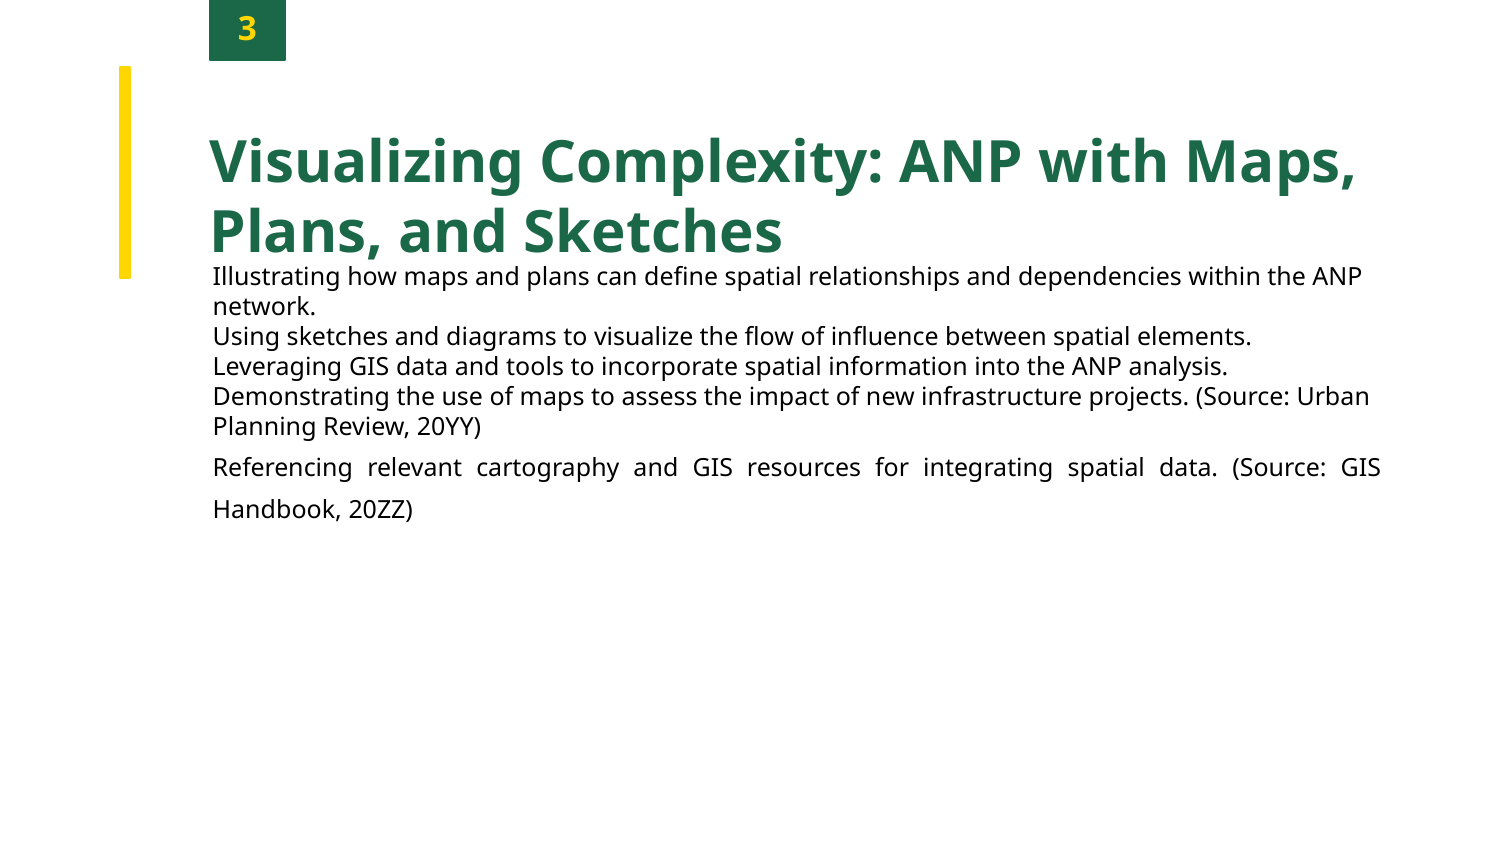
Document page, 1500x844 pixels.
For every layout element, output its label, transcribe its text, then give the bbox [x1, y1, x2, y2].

text_box 3 [209, 0, 285, 60]
text_box Visualizing Complexity: ANP with Maps, Plans, and Sketches [194, 151, 1395, 237]
text_box Illustrating how maps and plans can define spatial relationships and dependencies within the ANP network. Using sketches and diagrams to visualize the flow of influence between spatial elements. Leveraging GIS data and tools to incorporate spatial information into the ANP analysis. Demonstrating the use of maps to assess the impact of new infrastructure projects. (Source: Urban Planning Review, 20YY) Referencing relevant cartography and GIS resources for integrating spatial data. (Source: GIS Handbook, 20ZZ) [197, 253, 1398, 802]
text_box [119, 67, 131, 279]
